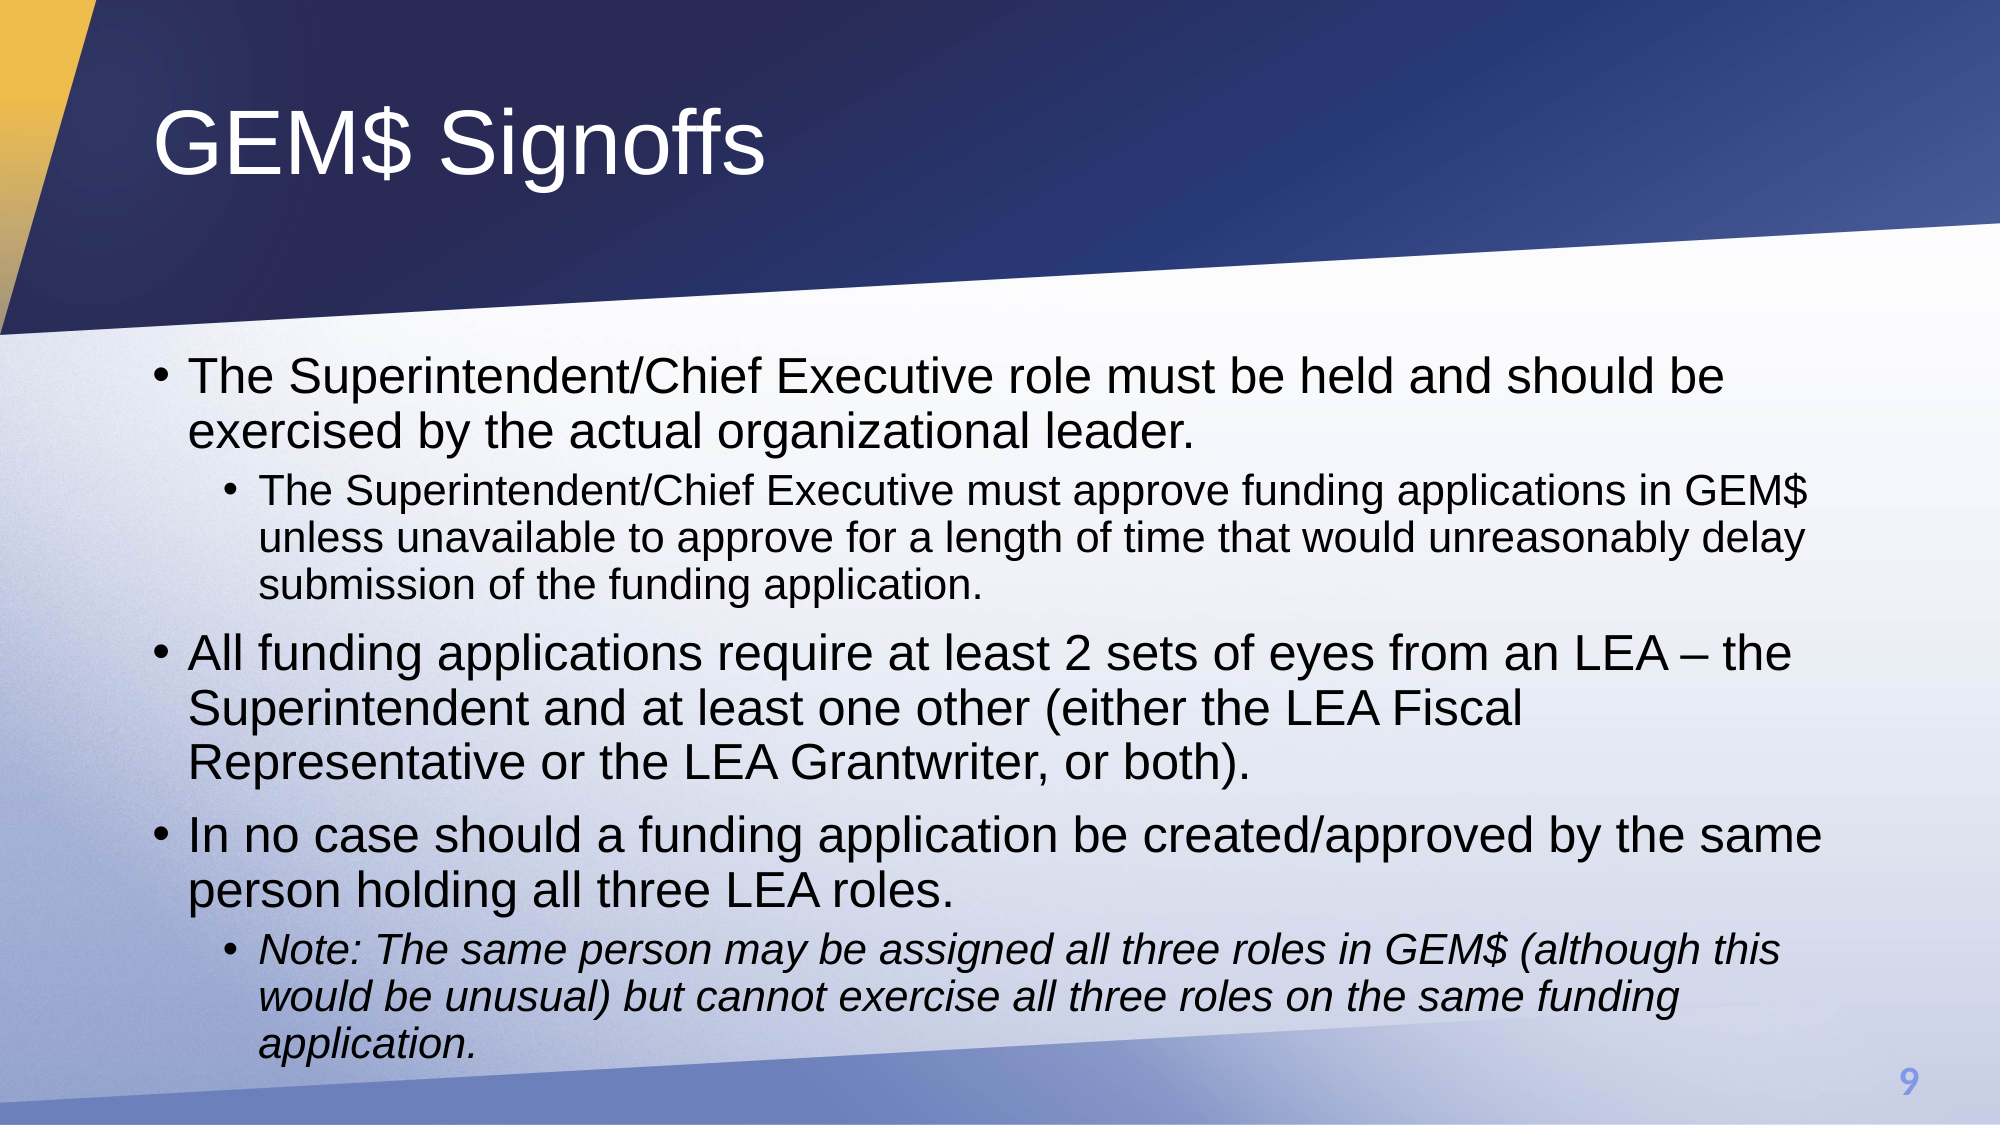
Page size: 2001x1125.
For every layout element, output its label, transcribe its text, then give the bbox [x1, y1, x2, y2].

list The Superintendent/Chief Executive role must be held and should be exercised by the actual organizational leader. The Superintendent/Chief Executive must approve funding applications in GEM$ unless unavailable to approve for a length of time that would unreasonably delay submission of the funding application. All funding applications require at least 2 sets of eyes from an LEA – the Superintendent and at least one other (either the LEA Fiscal Representative or the LEA Grantwriter, or both). In no case should a funding application be created/approved by the same person holding all three LEA roles. Note: The same person may be assigned all three roles in GEM$ (although this would be unusual) but cannot exercise all three roles on the same funding application. [137, 342, 1863, 1084]
picture [0, 0, 2000, 1125]
title GEM$ Signoffs [137, 59, 1863, 231]
